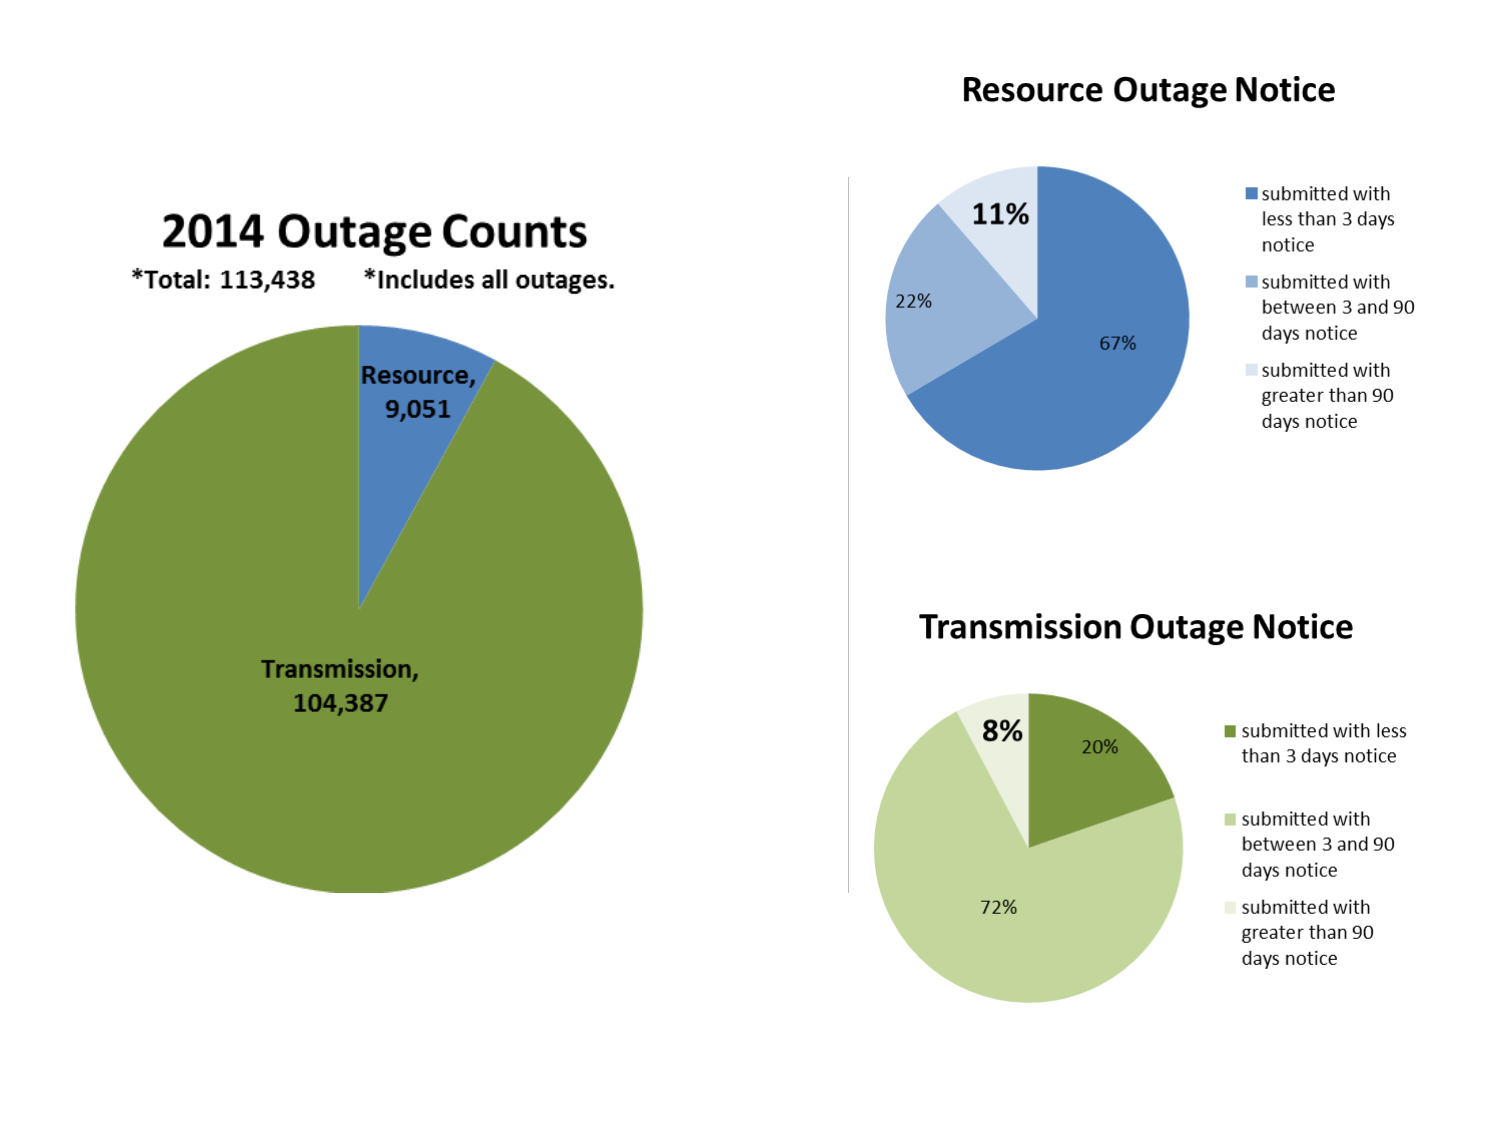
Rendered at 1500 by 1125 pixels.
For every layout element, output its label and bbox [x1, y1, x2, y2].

picture [862, 49, 1436, 501]
picture [0, 177, 1426, 1038]
